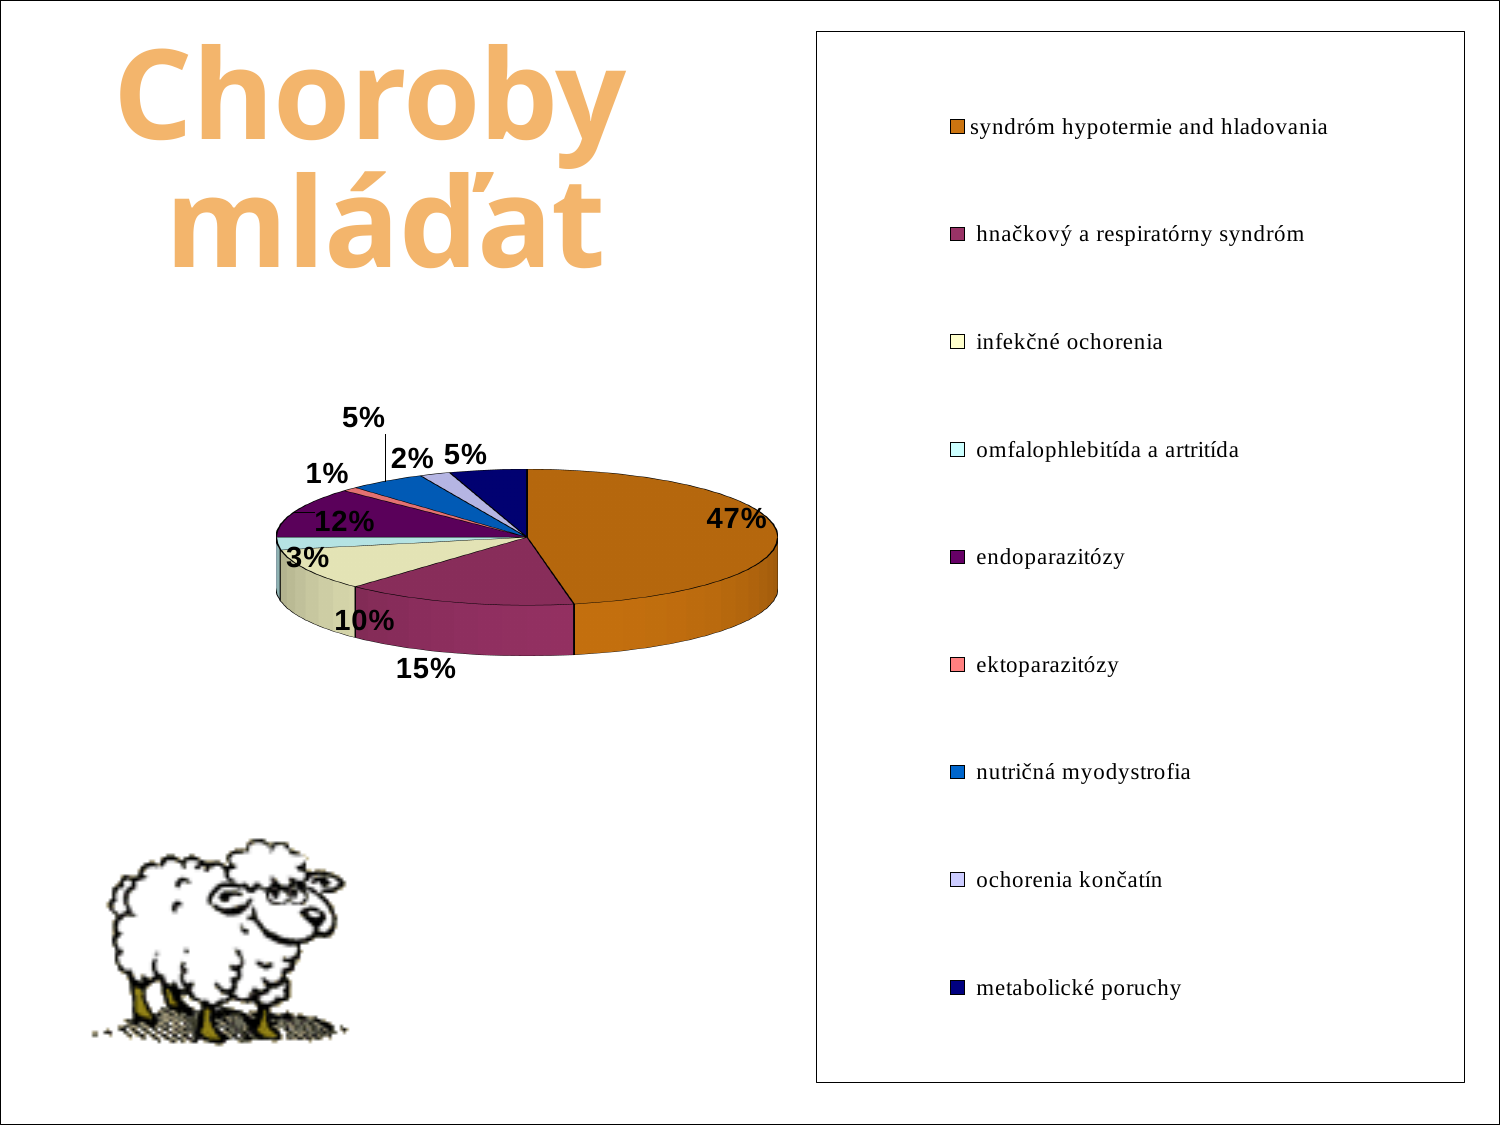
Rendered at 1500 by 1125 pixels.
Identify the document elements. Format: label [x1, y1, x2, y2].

chart [0, 0, 1500, 1125]
